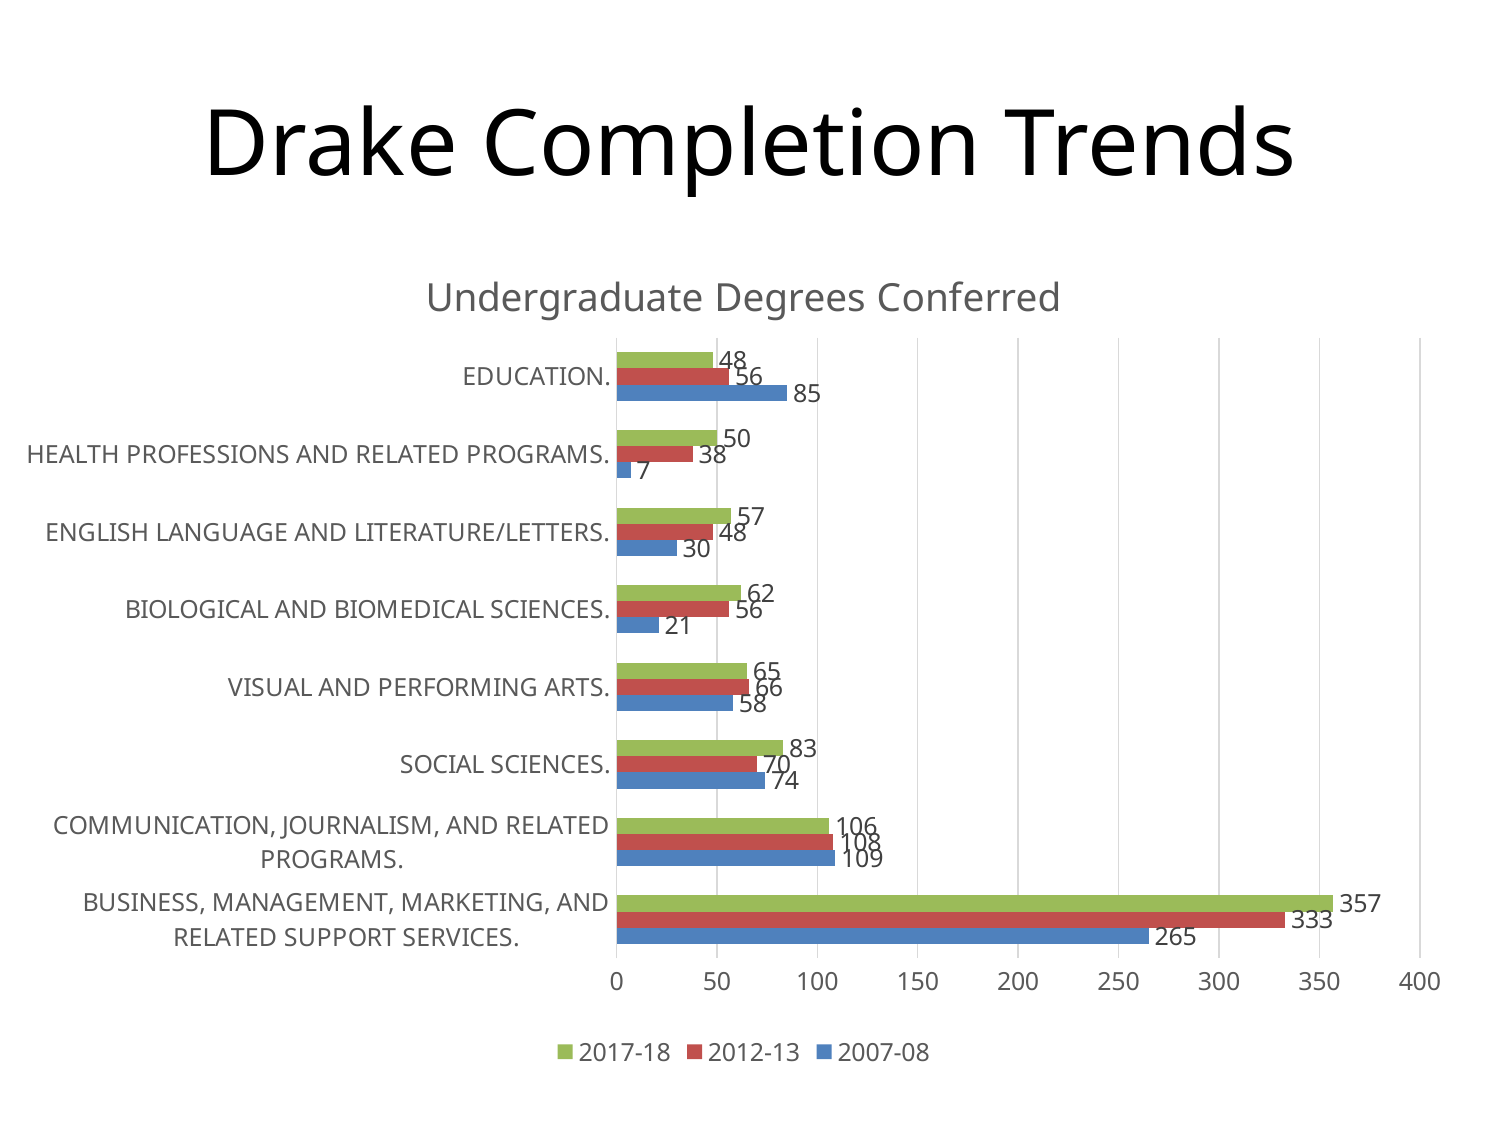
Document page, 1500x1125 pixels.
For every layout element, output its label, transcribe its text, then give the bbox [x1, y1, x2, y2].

chart [24, 232, 1463, 1076]
title Drake Completion Trends [75, 45, 1425, 230]
